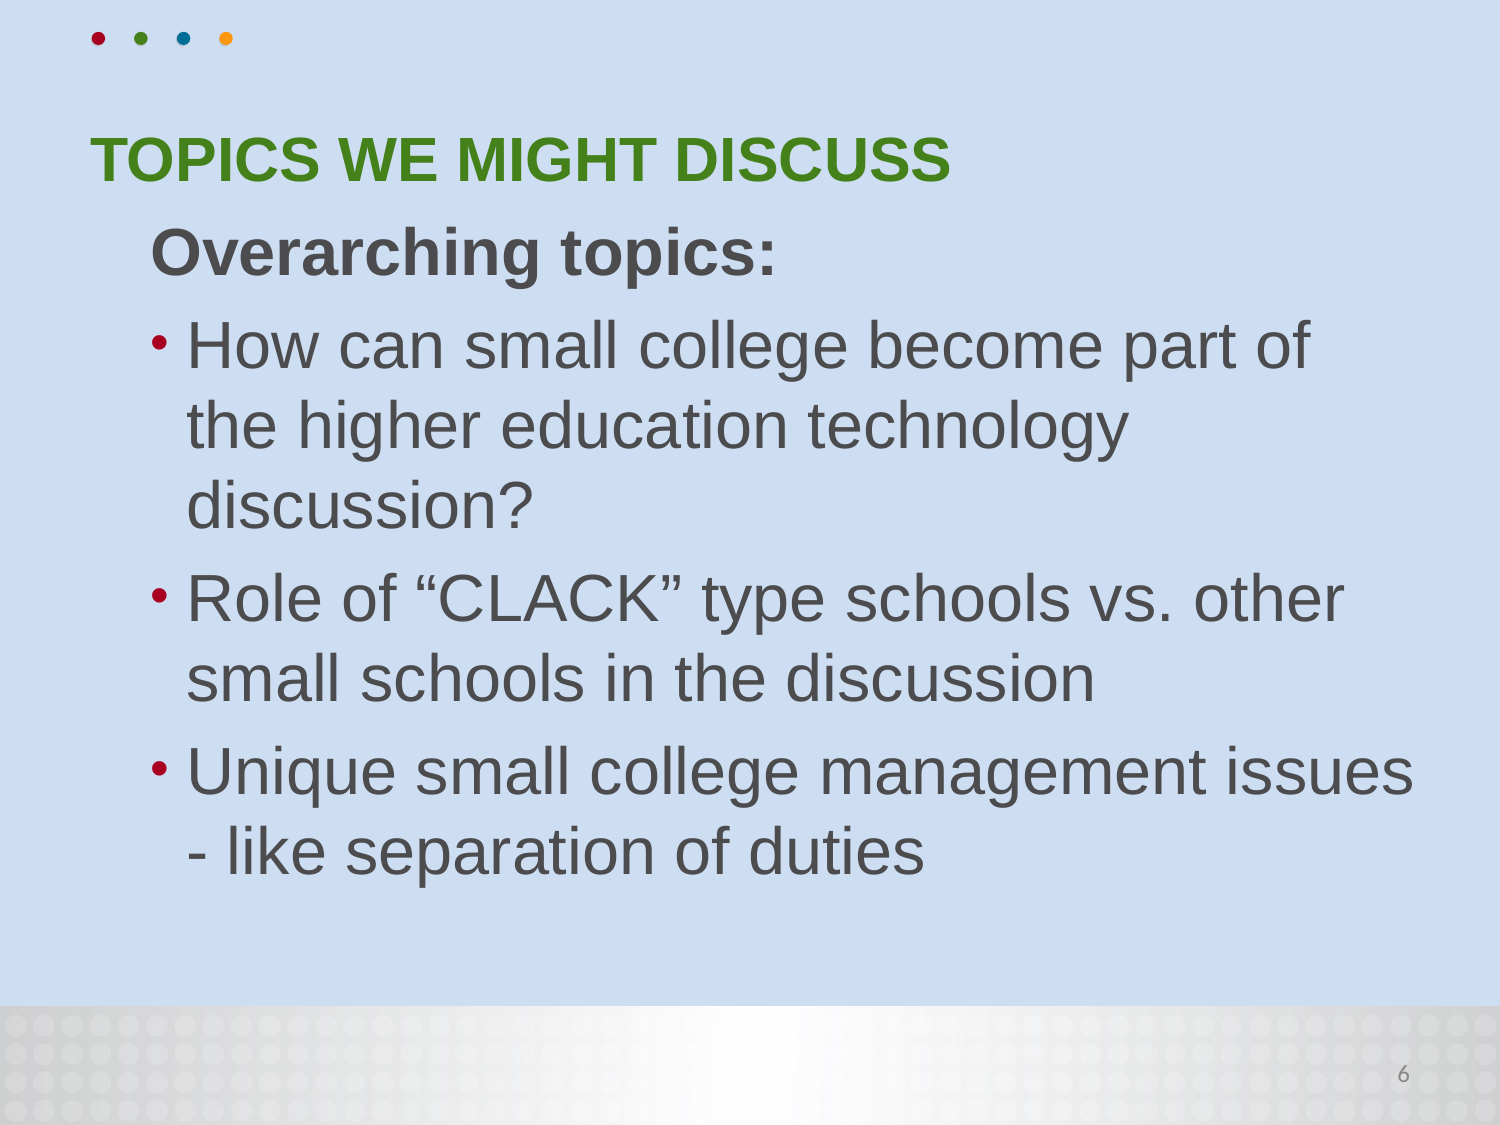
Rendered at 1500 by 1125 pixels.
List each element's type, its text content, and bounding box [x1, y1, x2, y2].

picture [0, 1006, 1500, 1125]
title Topics we might discuss [75, 62, 1450, 250]
list Overarching topics: How can small college become part of the higher education technology discussion? Role of “CLACK” type schools vs. other small schools in the discussion Unique small college management issues - like separation of duties [87, 200, 1438, 944]
slide_number 6 [1074, 1042, 1425, 1103]
